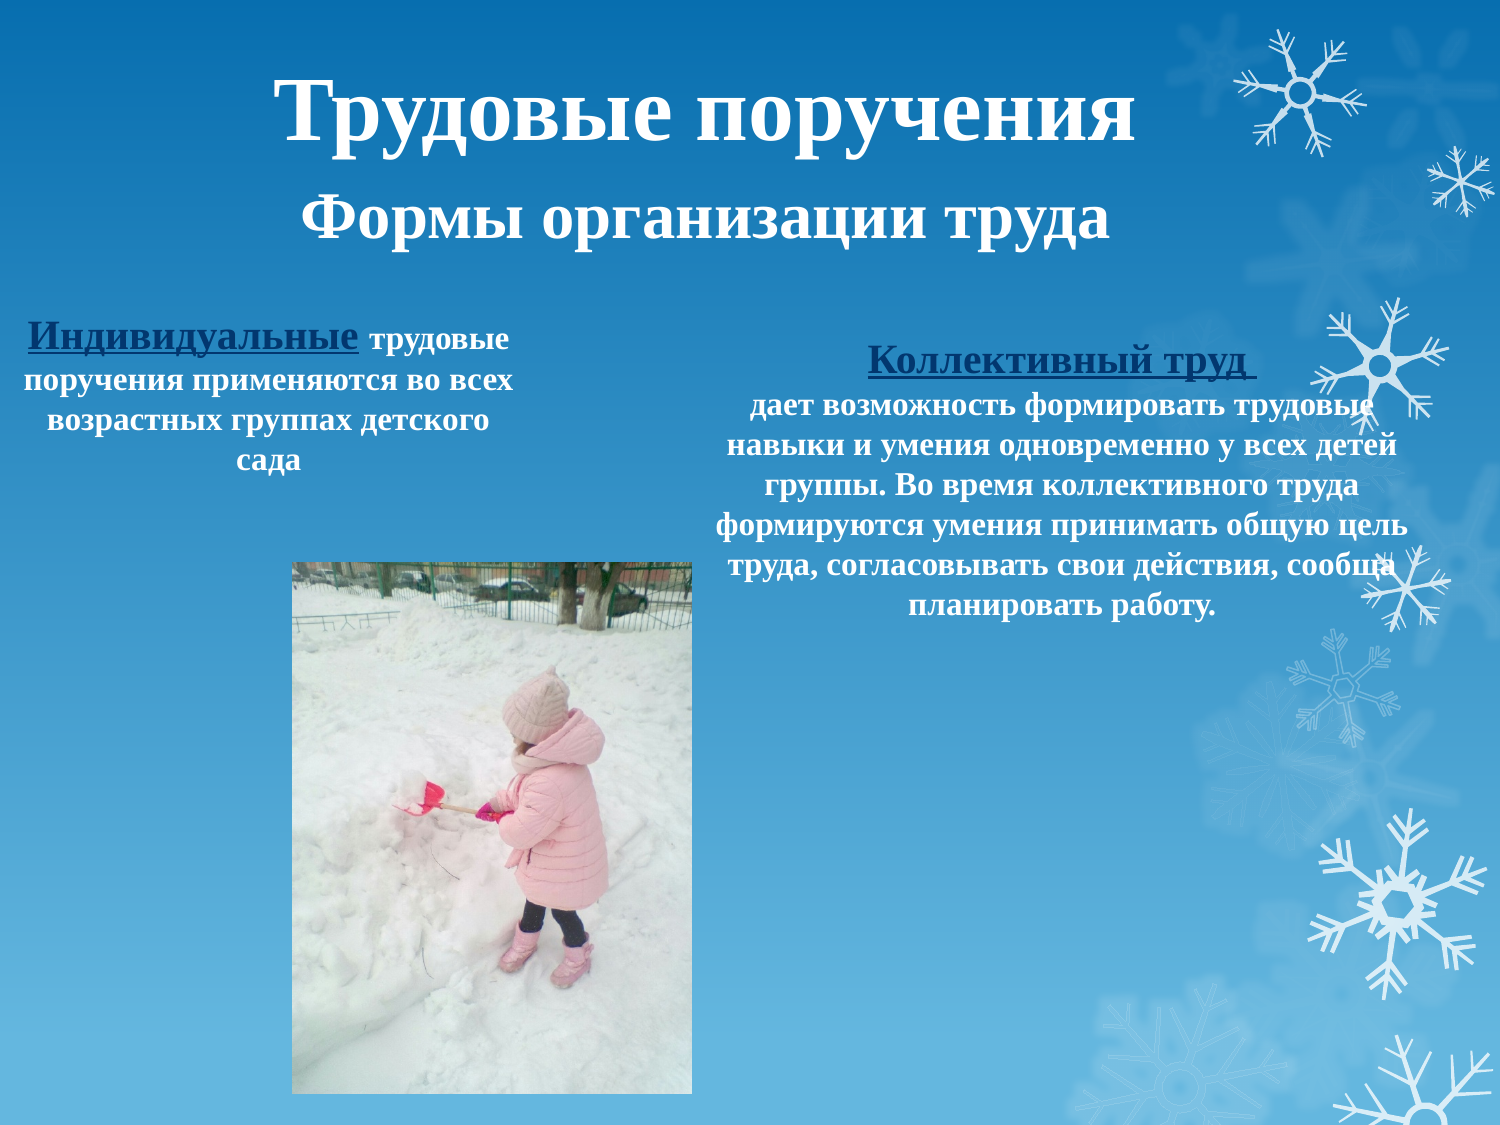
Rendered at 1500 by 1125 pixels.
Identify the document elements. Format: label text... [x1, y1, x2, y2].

picture [292, 561, 692, 1095]
text_box Индивидуальные трудовые поручения применяются во всех возрастных группах детского сада [0, 299, 538, 485]
list Трудовые поручения Формы организации труда [0, 24, 1413, 1063]
text_box Коллективный труд дает возможность формировать трудовые навыки и умения одновременно у всех детей группы. Во время коллективного труда формируются умения принимать общую цель труда, согласовывать свои действия, сообща планировать работу. [687, 324, 1438, 630]
